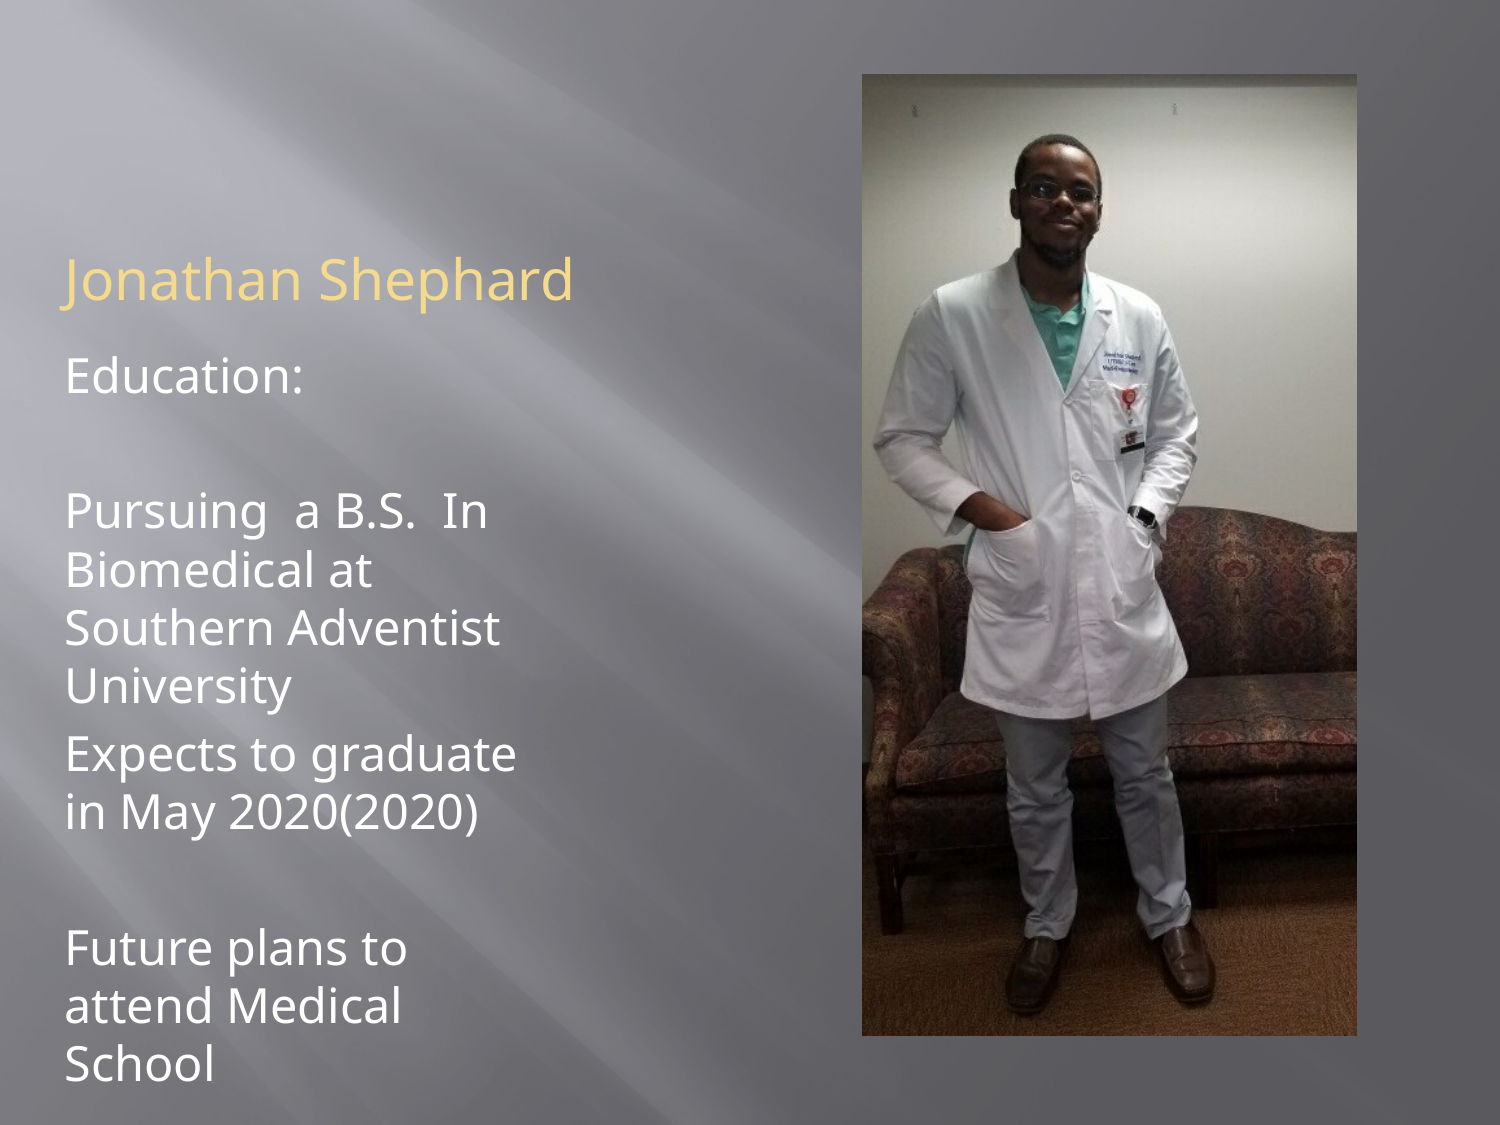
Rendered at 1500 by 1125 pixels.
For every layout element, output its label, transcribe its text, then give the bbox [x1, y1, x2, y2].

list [862, 74, 1357, 1036]
list Education: Pursuing a B.S. In Biomedical at Southern Adventist University Expects to graduate in May 2020(2020) Future plans to attend Medical School [50, 337, 544, 1107]
title Jonathan Shephard [50, 224, 594, 416]
